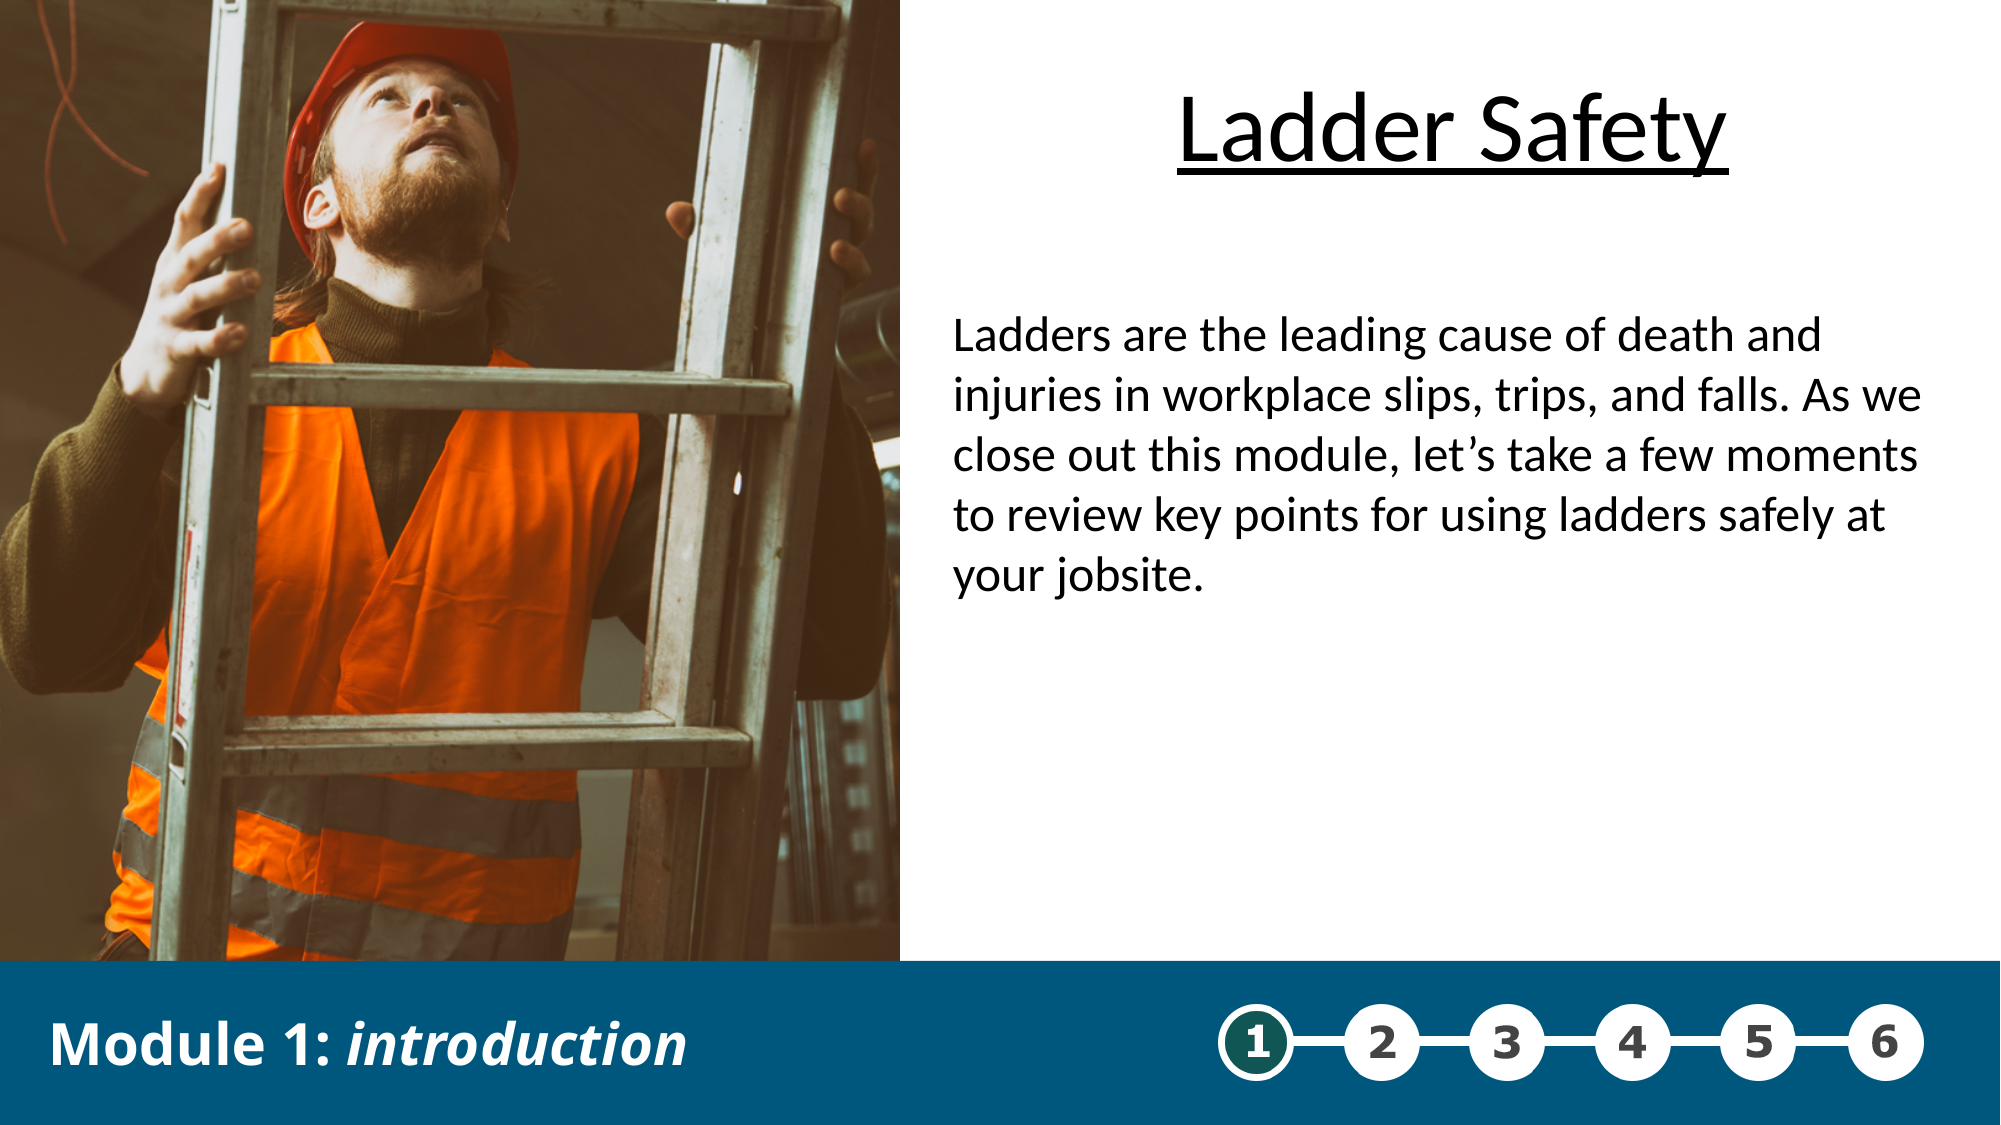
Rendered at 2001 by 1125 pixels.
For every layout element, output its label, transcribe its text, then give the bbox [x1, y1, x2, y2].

picture [1219, 1005, 1923, 1080]
text_box Module 1: introduction [33, 999, 985, 1085]
text_box [0, 960, 2000, 1125]
text_box Ladder Safety Ladders are the leading cause of death and injuries in workplace slips, trips, and falls. As we close out this module, let’s take a few moments to review key points for using ladders safely at your jobsite. [938, 54, 1968, 675]
picture [0, 0, 900, 960]
